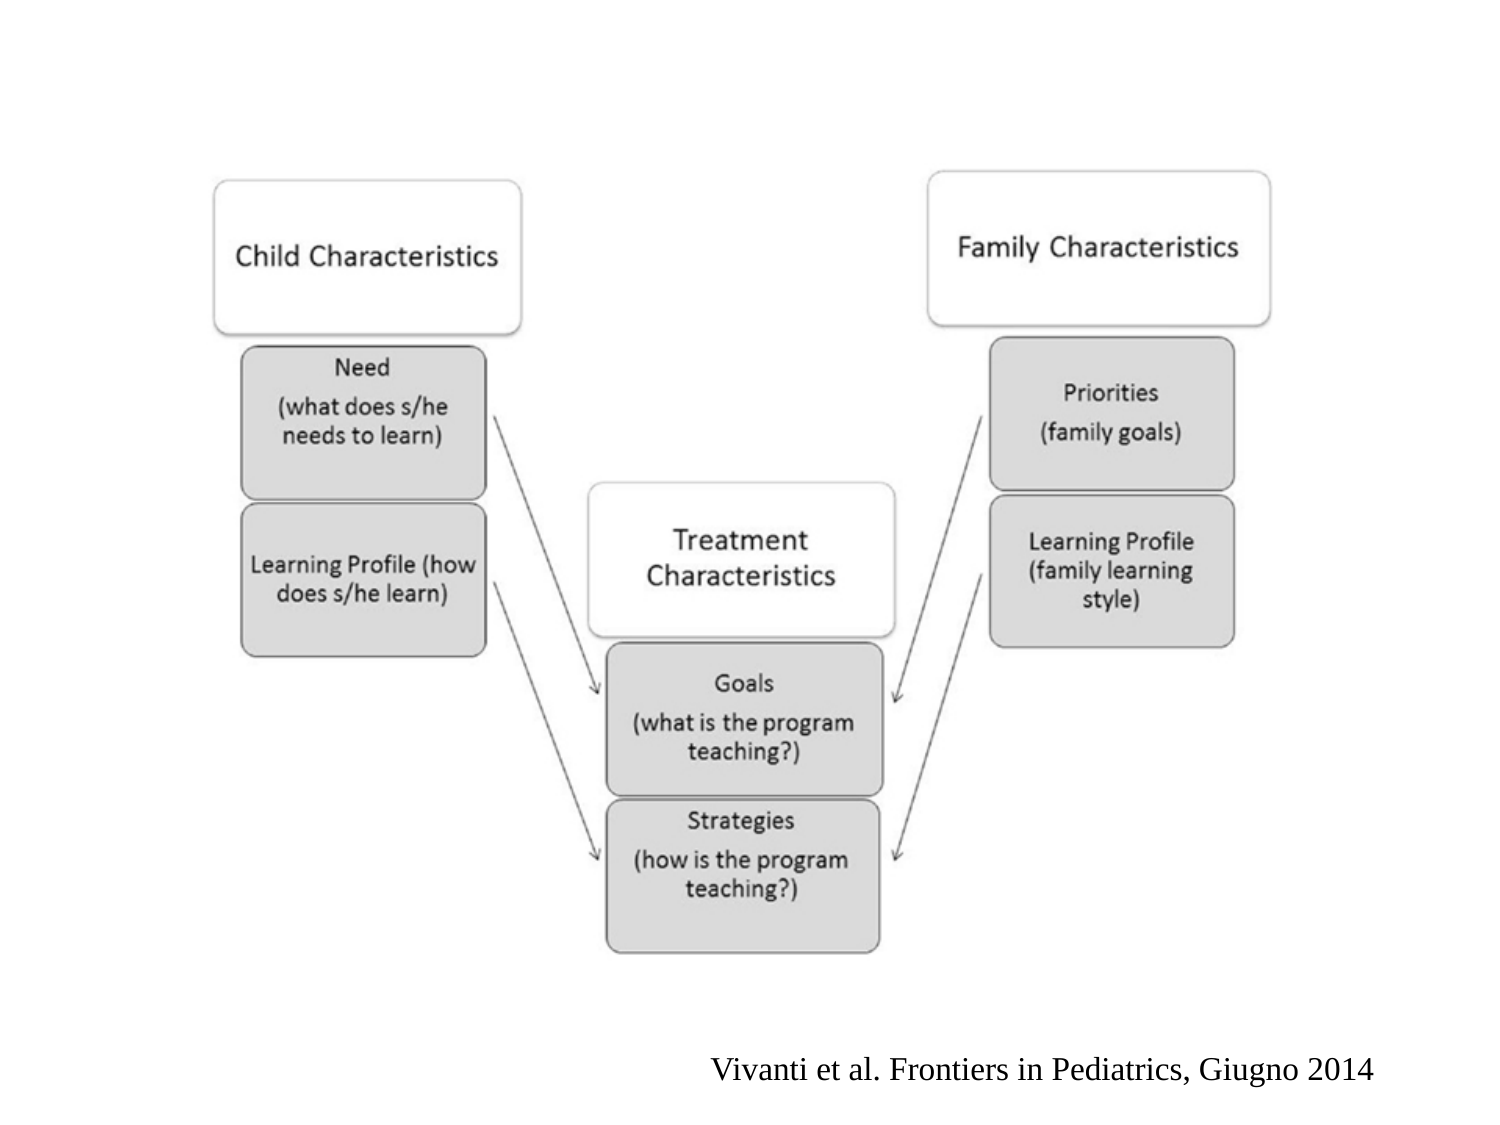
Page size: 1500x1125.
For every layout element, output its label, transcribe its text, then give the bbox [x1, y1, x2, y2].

text_box Vivanti et al. Frontiers in Pediatrics, Giugno 2014 [695, 1040, 1391, 1095]
picture [206, 163, 1279, 962]
